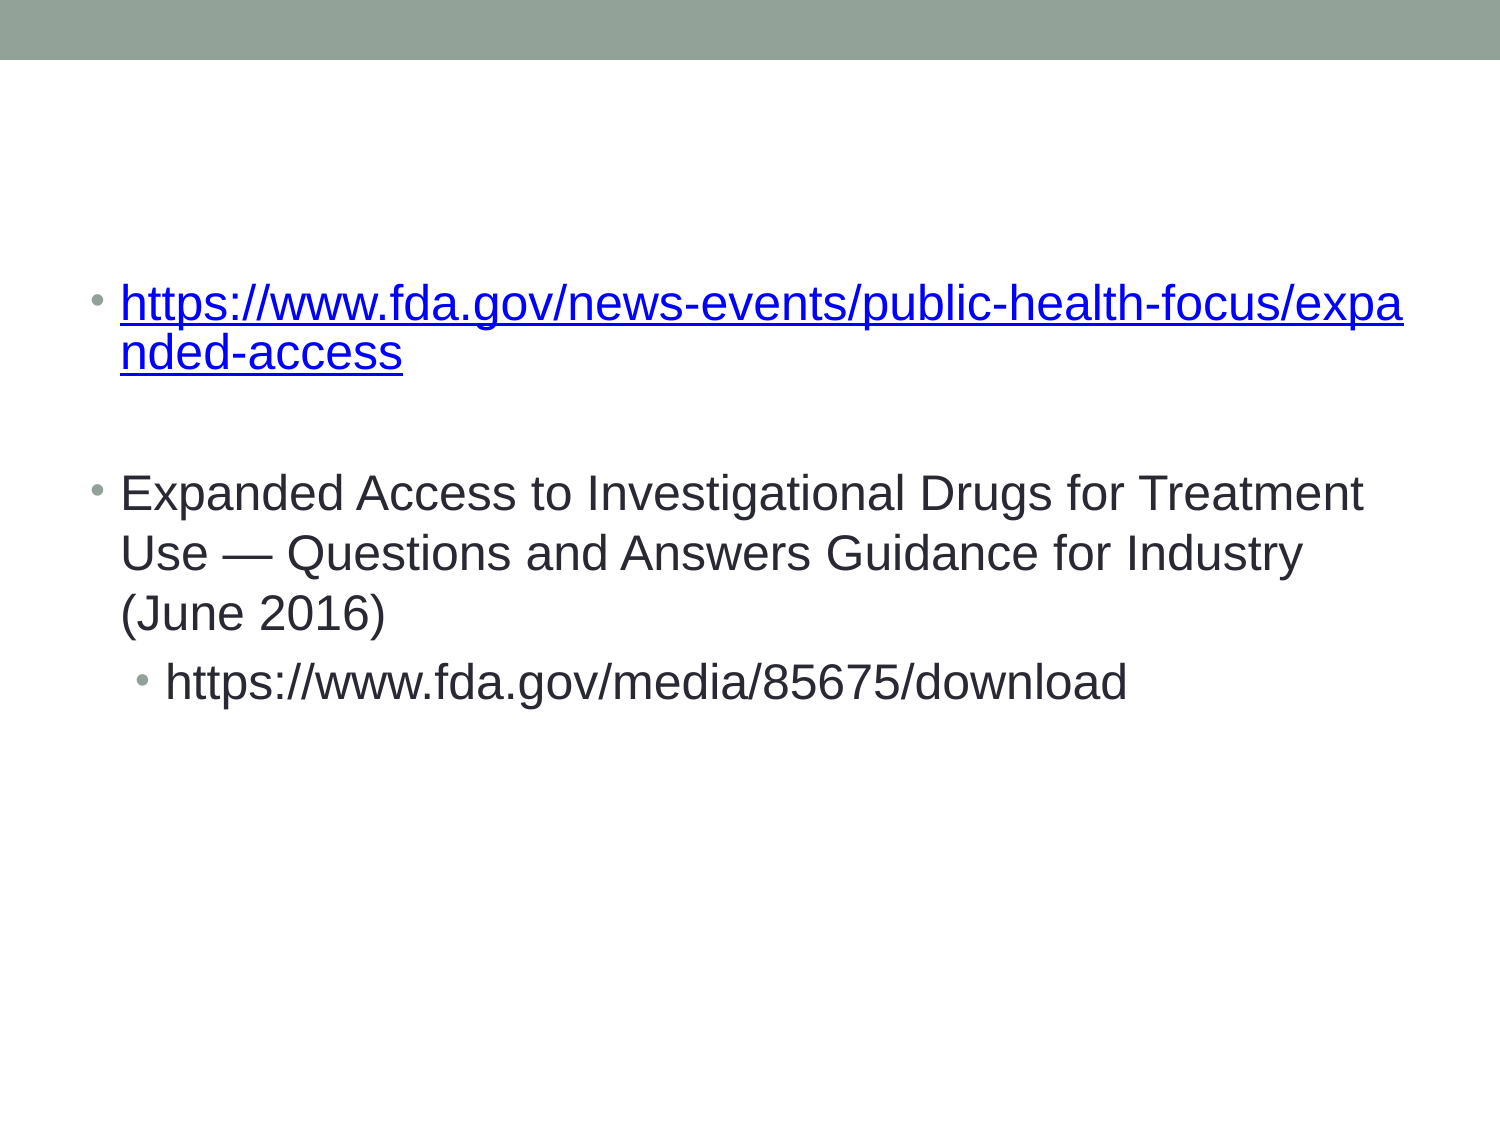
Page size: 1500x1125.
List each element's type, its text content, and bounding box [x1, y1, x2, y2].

list https://www.fda.gov/news-events/public-health-focus/expanded-access Expanded Access to Investigational Drugs for Treatment Use — Questions and Answers Guidance for Industry (June 2016) https://www.fda.gov/media/85675/download [75, 262, 1425, 1063]
